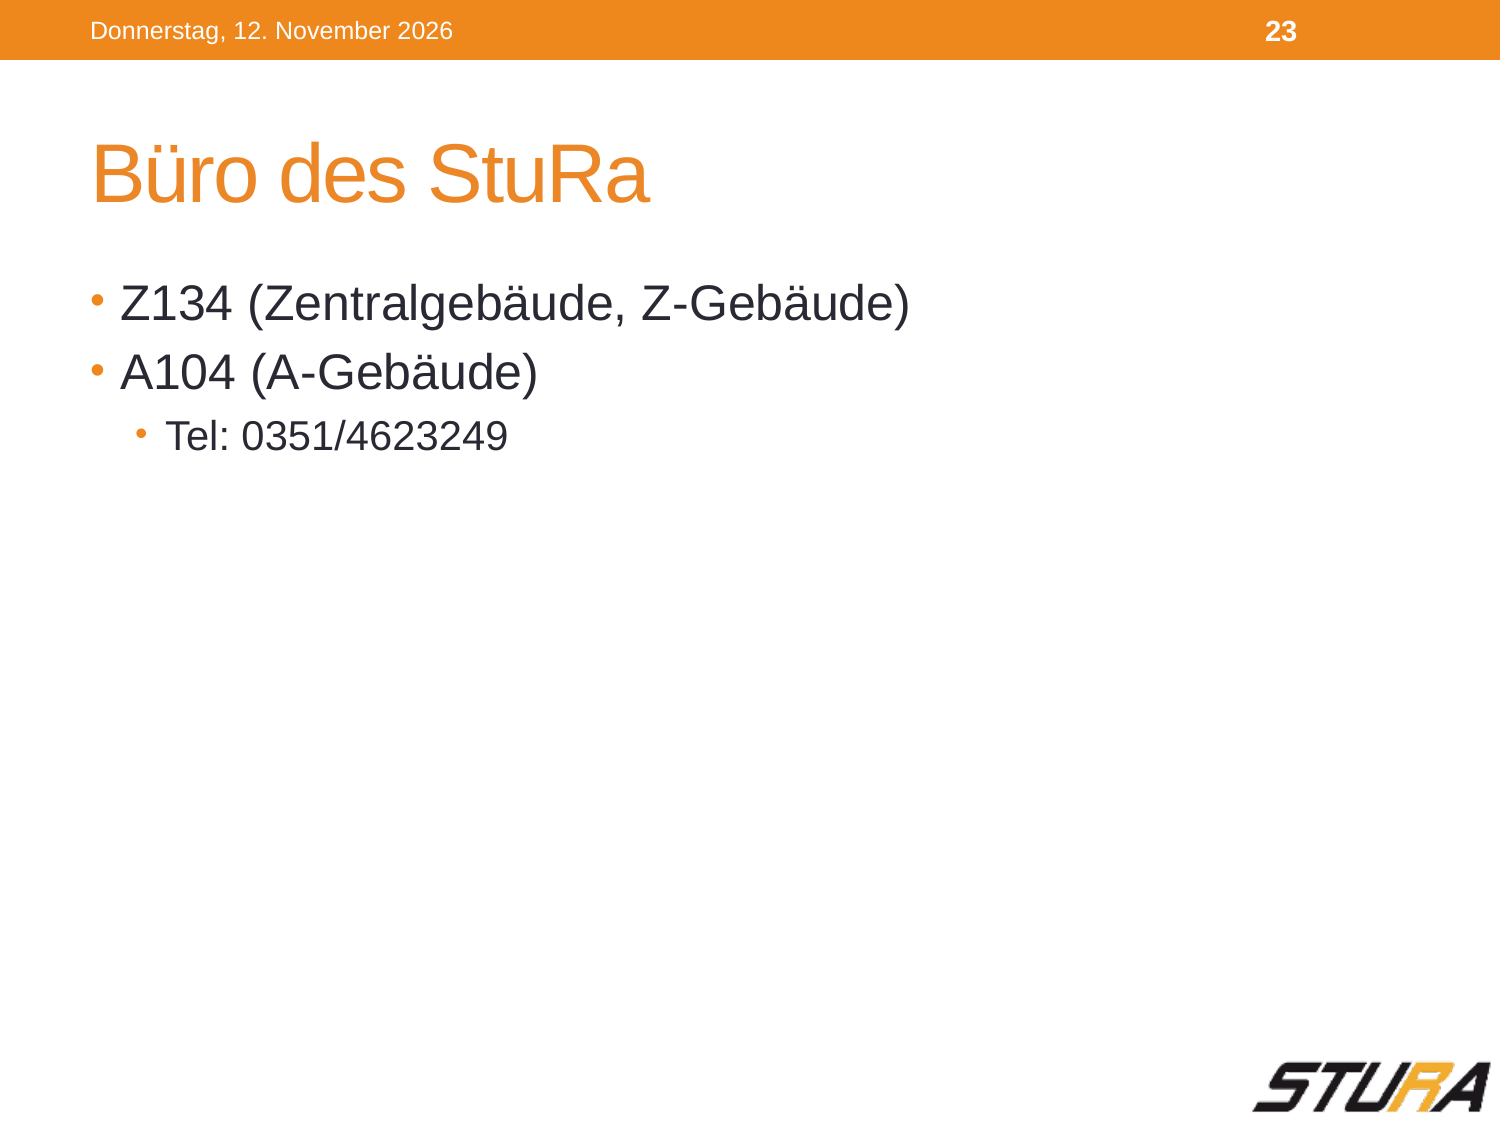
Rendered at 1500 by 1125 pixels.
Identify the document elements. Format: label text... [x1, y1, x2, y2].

list Z134 (Zentralgebäude, Z-Gebäude) A104 (A-Gebäude) Tel: 0351/4623249 [75, 262, 1425, 560]
slide_number 23 [1250, 3, 1425, 57]
title Büro des StuRa [75, 87, 1425, 250]
slide_number Dienstag, 4. Oktober 2016 [75, 3, 550, 57]
picture [1237, 1047, 1500, 1125]
